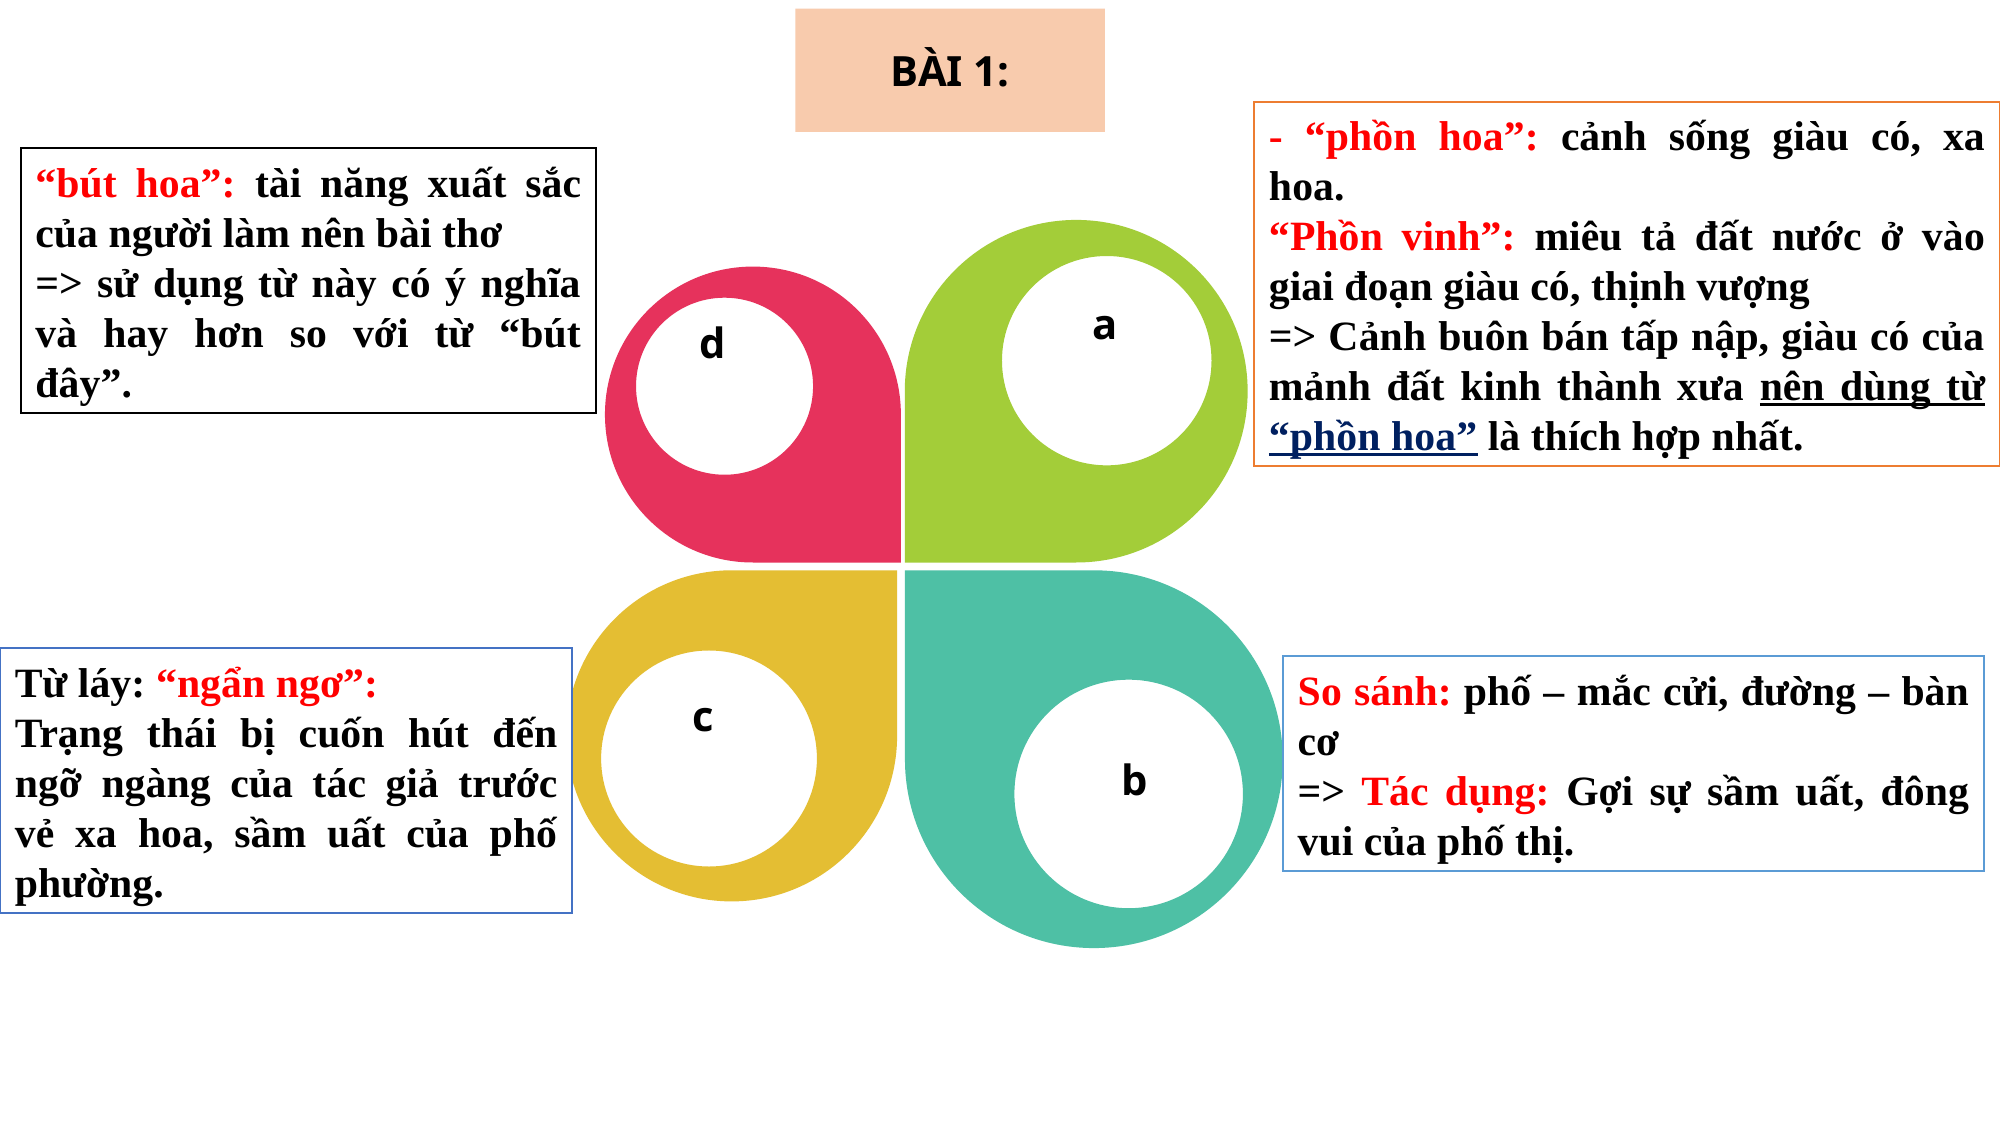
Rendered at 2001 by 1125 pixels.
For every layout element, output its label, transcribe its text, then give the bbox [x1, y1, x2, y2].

text_box “bút hoa”: tài năng xuất sắc của người làm nên bài thơ => sử dụng từ này có ý nghĩa và hay hơn so với từ “bút đây”. [20, 147, 597, 414]
text_box - “phồn hoa”: cảnh sống giàu có, xa hoa. “Phồn vinh”: miêu tả đất nước ở vào giai đoạn giàu có, thịnh vượng => Cảnh buôn bán tấp nập, giàu có của mảnh đất kinh thành xưa nên dùng từ “phồn hoa” là thích hợp nhất. [1253, 101, 2000, 467]
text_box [604, 266, 901, 563]
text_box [904, 219, 1248, 563]
text_box So sánh: phố – mắc cửi, đường – bàn cơ => Tác dụng: Gợi sự sầm uất, đông vui của phố thị. [1283, 655, 1985, 872]
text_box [904, 570, 1283, 949]
text_box BÀI 1: [795, 8, 1105, 132]
text_box Từ láy: “ngẩn ngơ”: Trạng thái bị cuốn hút đến ngỡ ngàng của tác giả trước vẻ xa hoa, sầm uất của phố phường. [0, 647, 573, 914]
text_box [566, 570, 898, 902]
